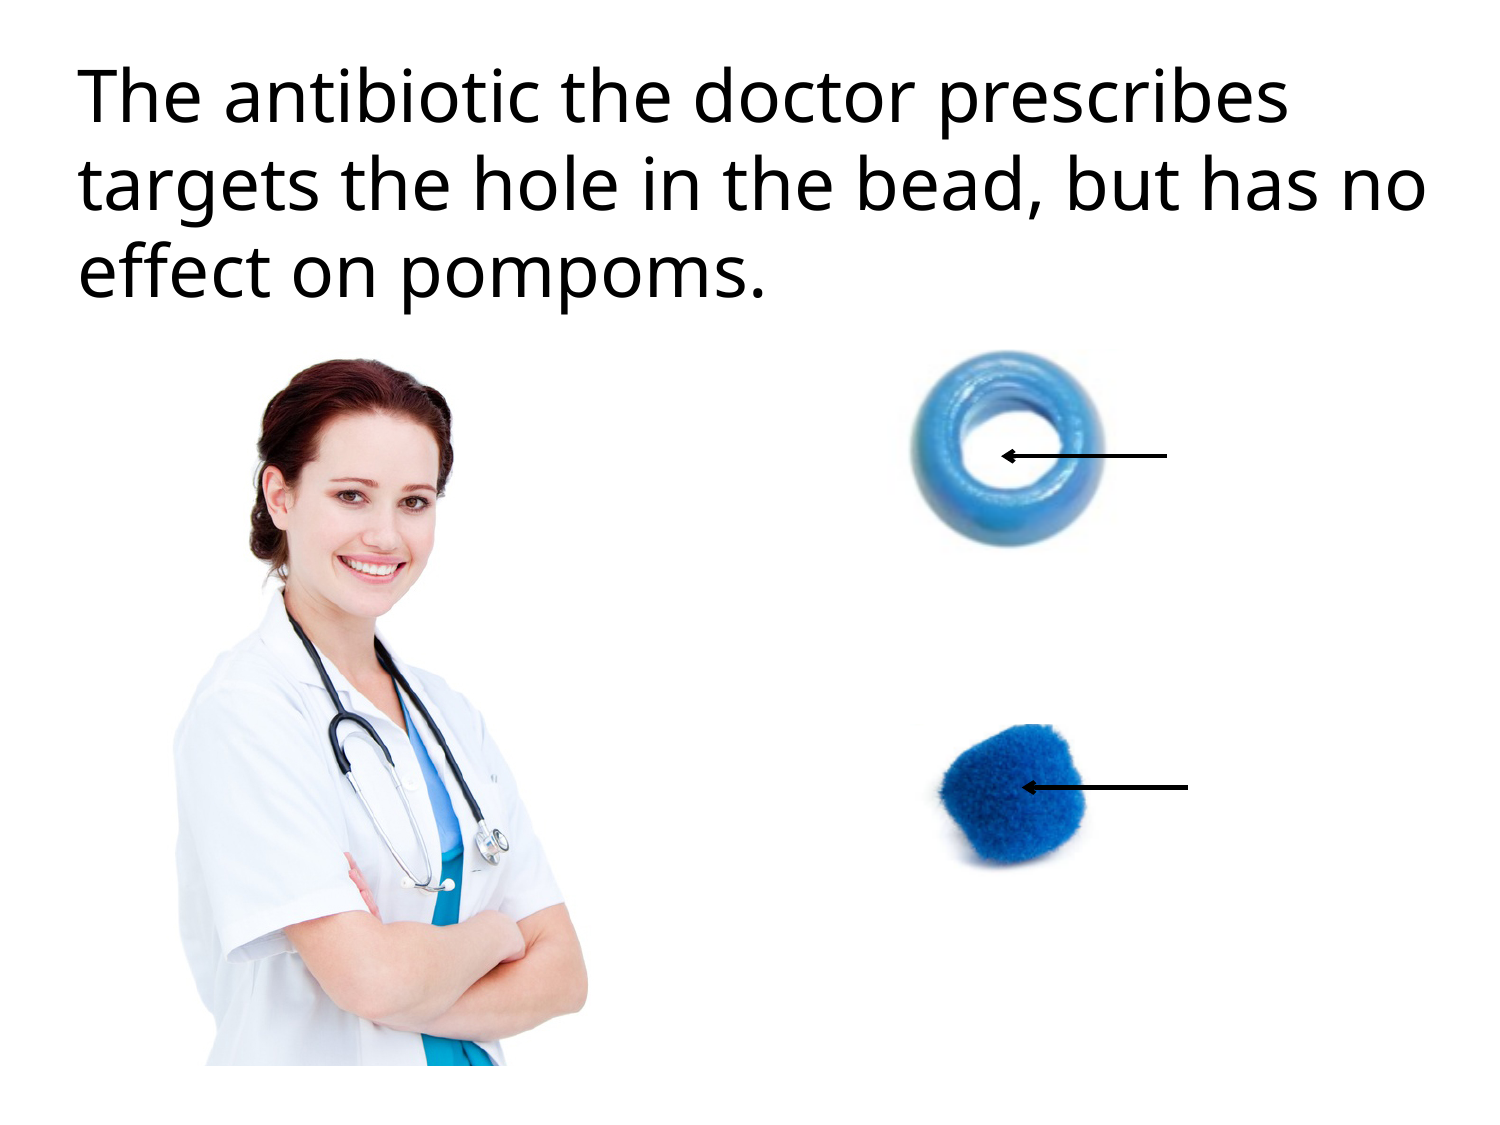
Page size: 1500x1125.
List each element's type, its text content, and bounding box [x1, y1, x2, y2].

picture [887, 349, 1124, 563]
picture [124, 337, 623, 1066]
text_box The antibiotic the doctor prescribes targets the hole in the bead, but has no effect on pompoms. [62, 87, 1450, 275]
picture [910, 724, 1133, 882]
